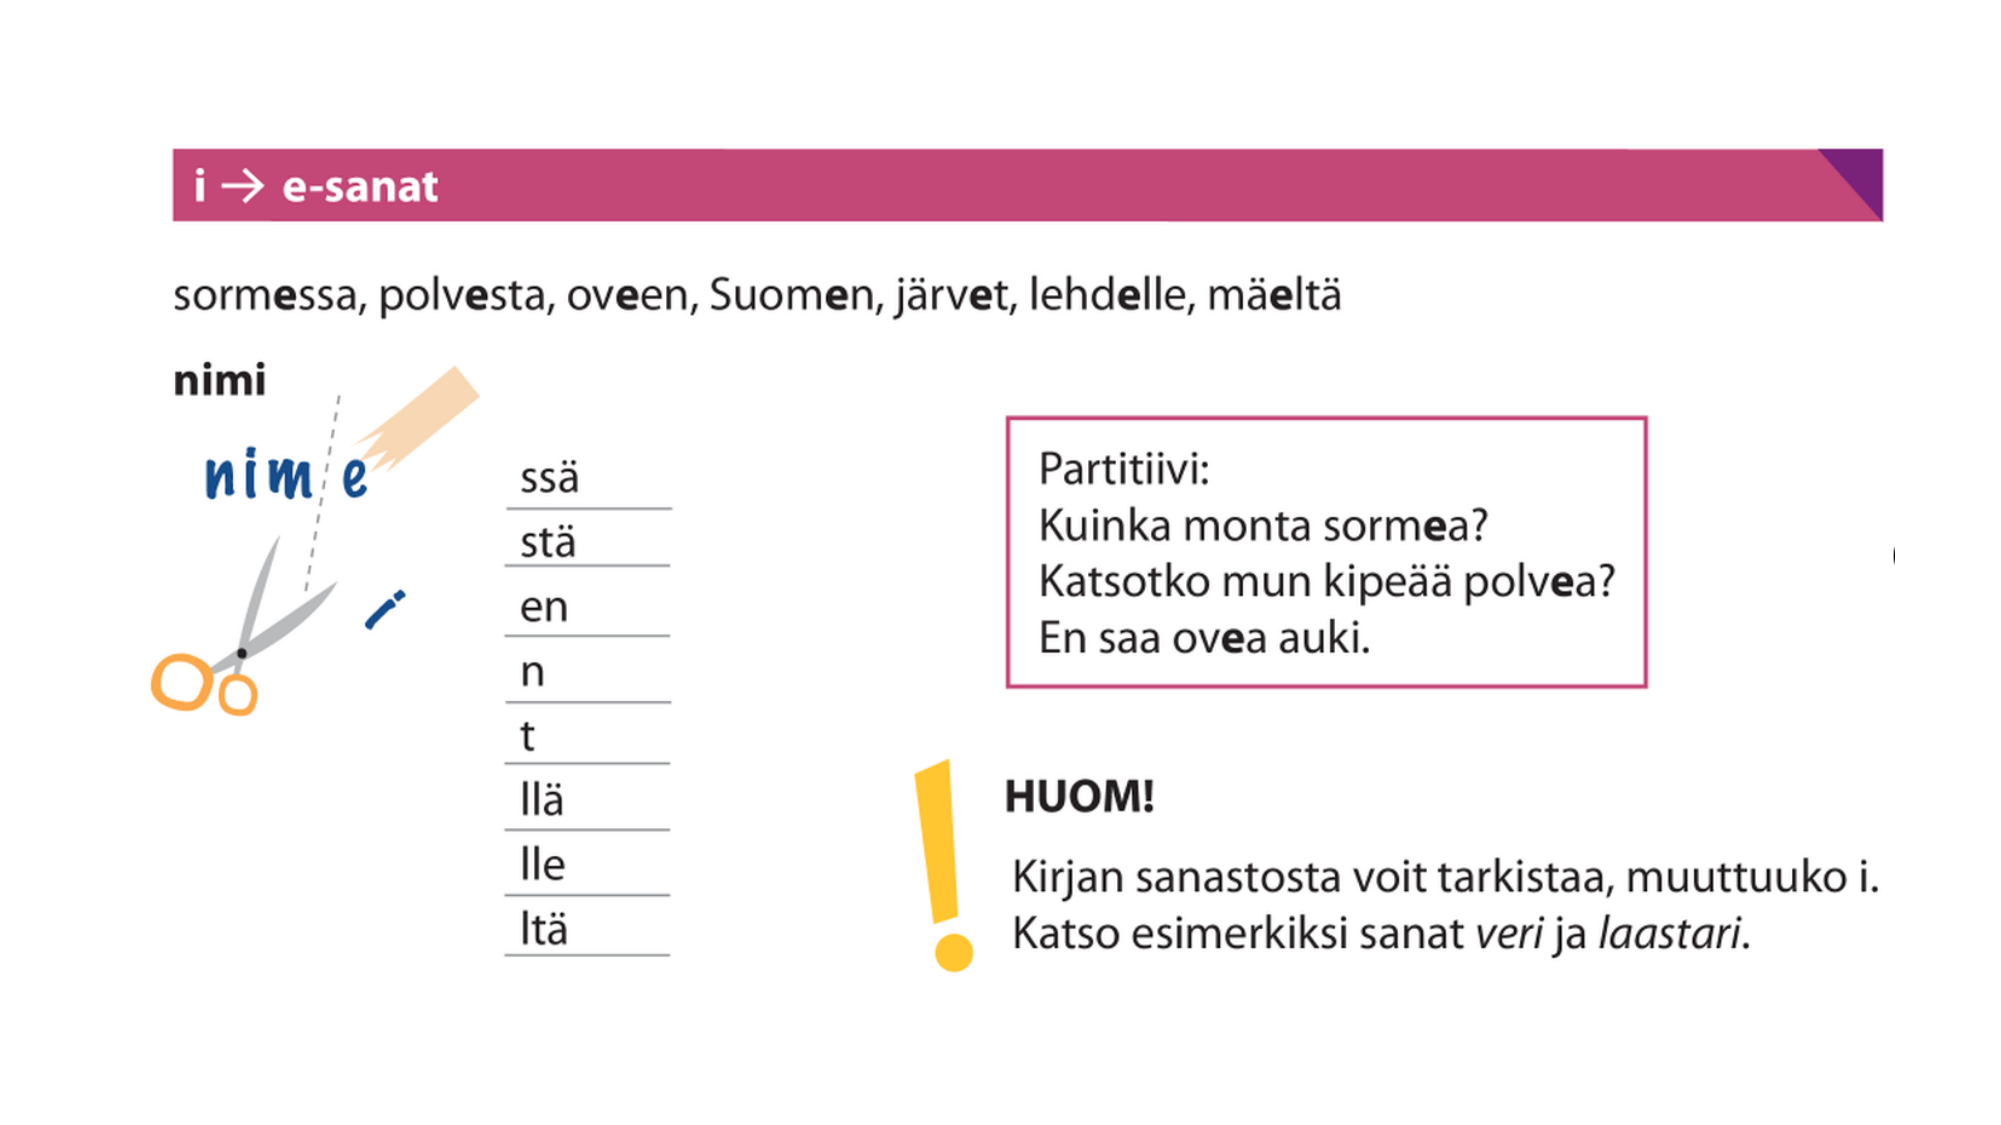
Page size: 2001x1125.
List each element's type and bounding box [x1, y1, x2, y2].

picture [105, 144, 1895, 981]
